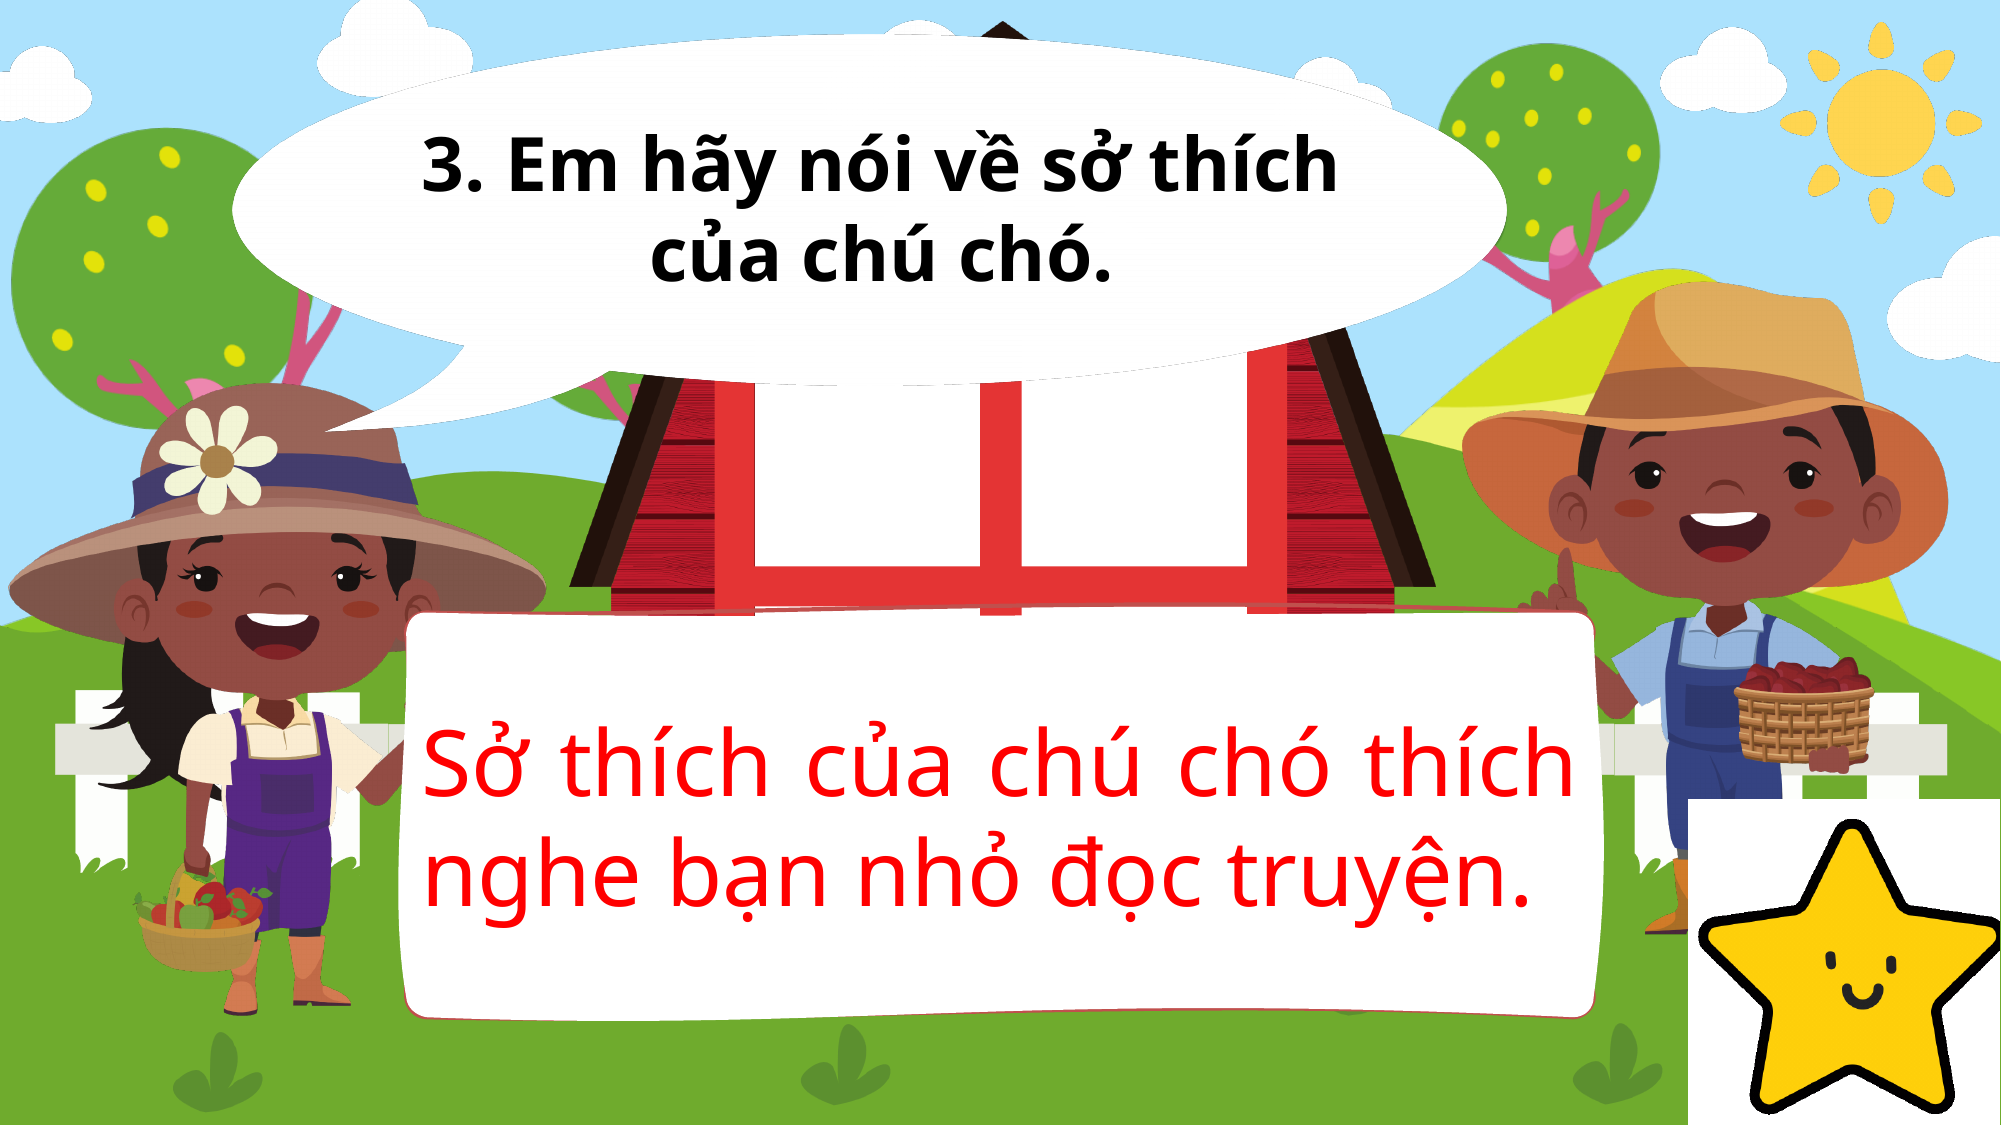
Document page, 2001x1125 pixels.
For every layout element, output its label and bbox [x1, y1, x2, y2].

text_box [637, 440, 1363, 959]
picture [0, 0, 2001, 1125]
